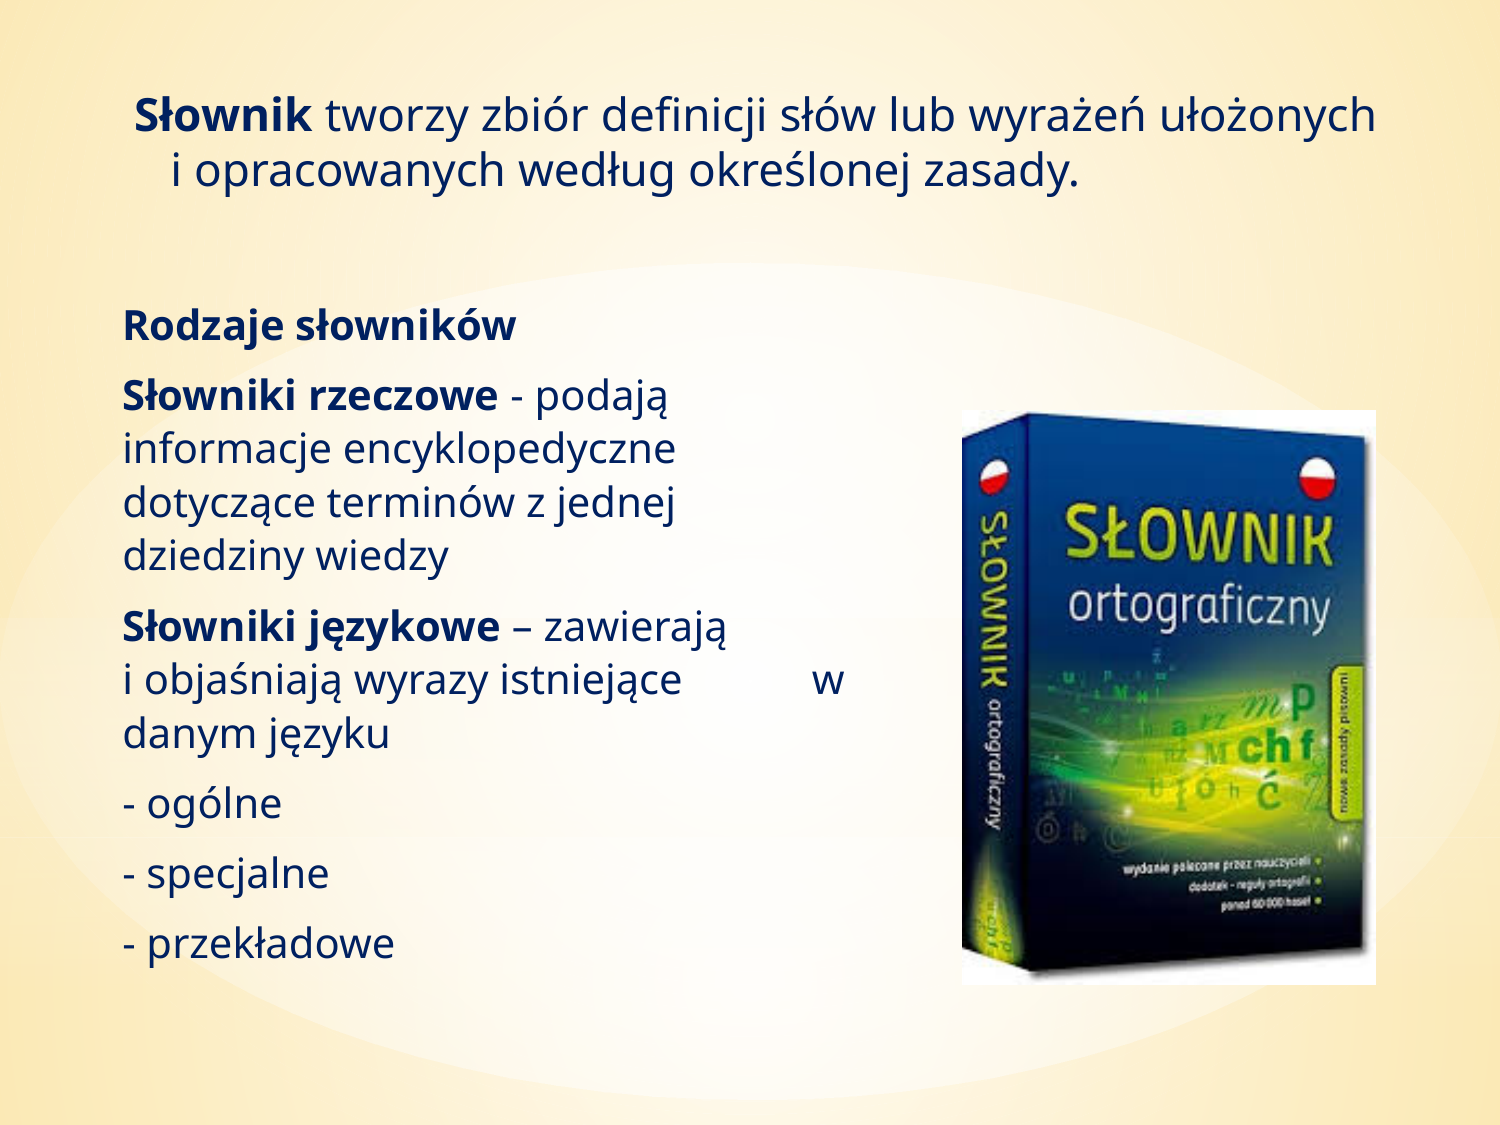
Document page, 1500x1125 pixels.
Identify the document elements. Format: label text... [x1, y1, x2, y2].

picture [962, 410, 1377, 985]
text_box Rodzaje słowników Słowniki rzeczowe - podają informacje encyklopedyczne dotyczące terminów z jednej dziedziny wiedzy Słowniki językowe – zawierają i objaśniają wyrazy istniejące w danym języku - ogólne - specjalne - przekładowe [107, 287, 864, 975]
list Słownik tworzy zbiór definicji słów lub wyrażeń ułożonych i opracowanych według określonej zasady. [112, 78, 1436, 244]
